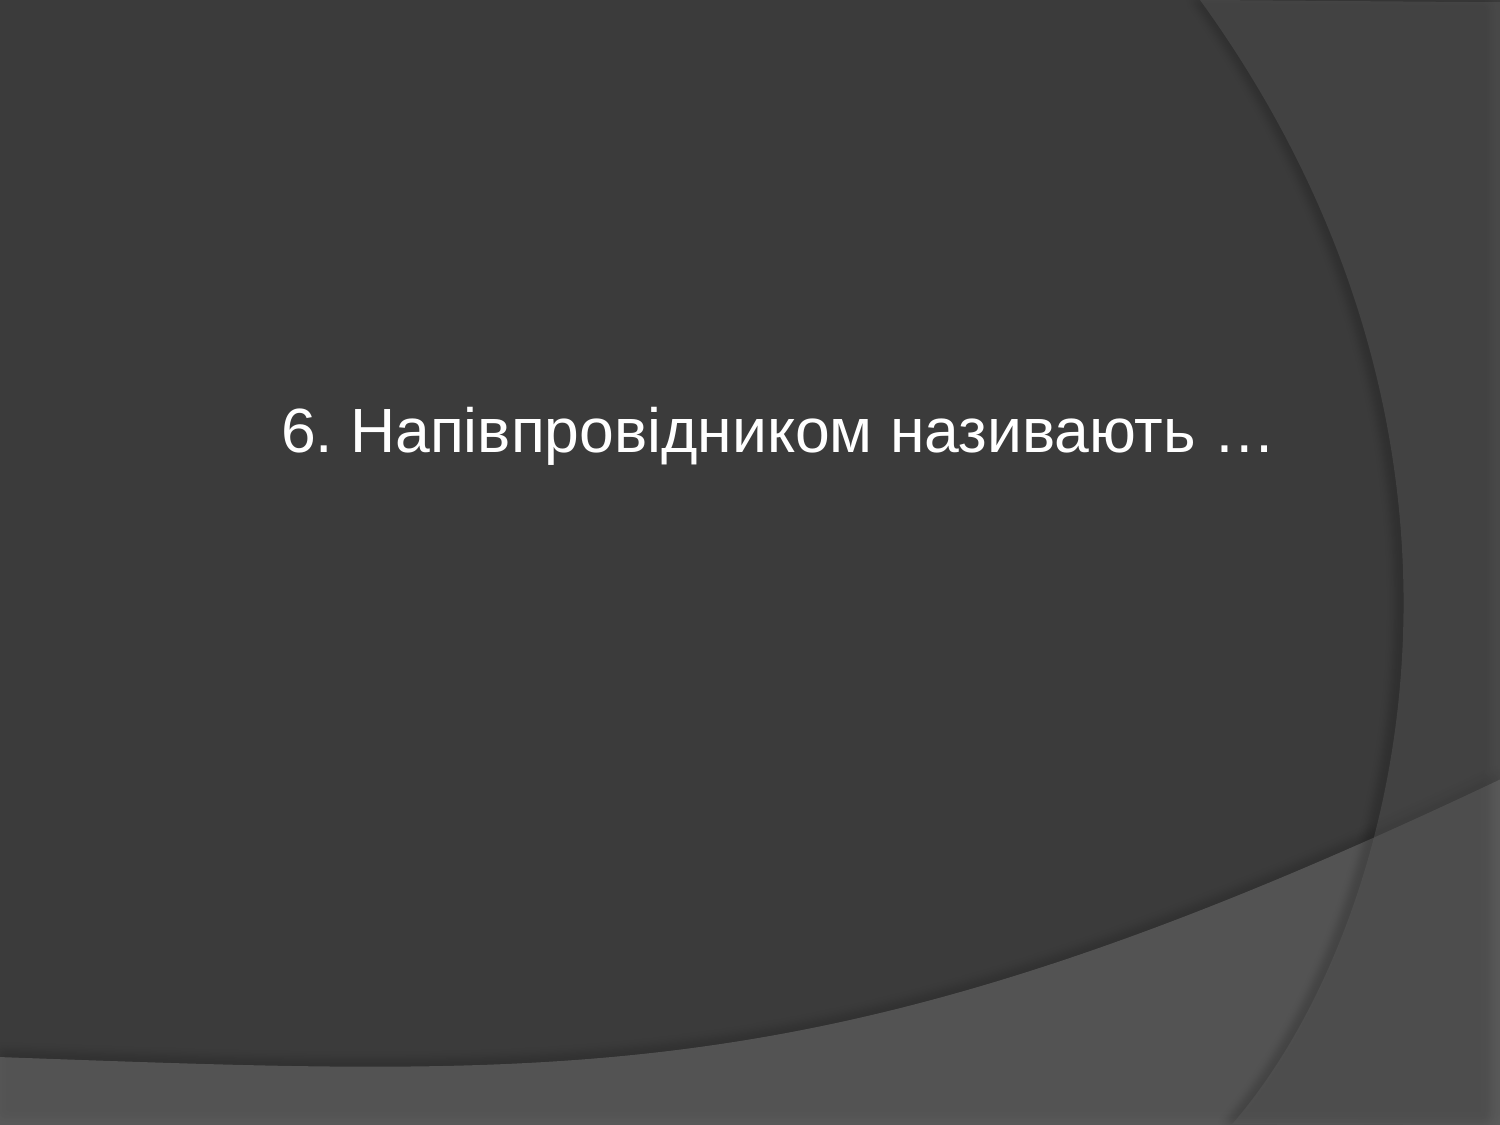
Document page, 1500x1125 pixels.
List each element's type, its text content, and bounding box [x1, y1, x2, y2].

list 6. Напівпровідником називають … [70, 382, 1430, 1125]
